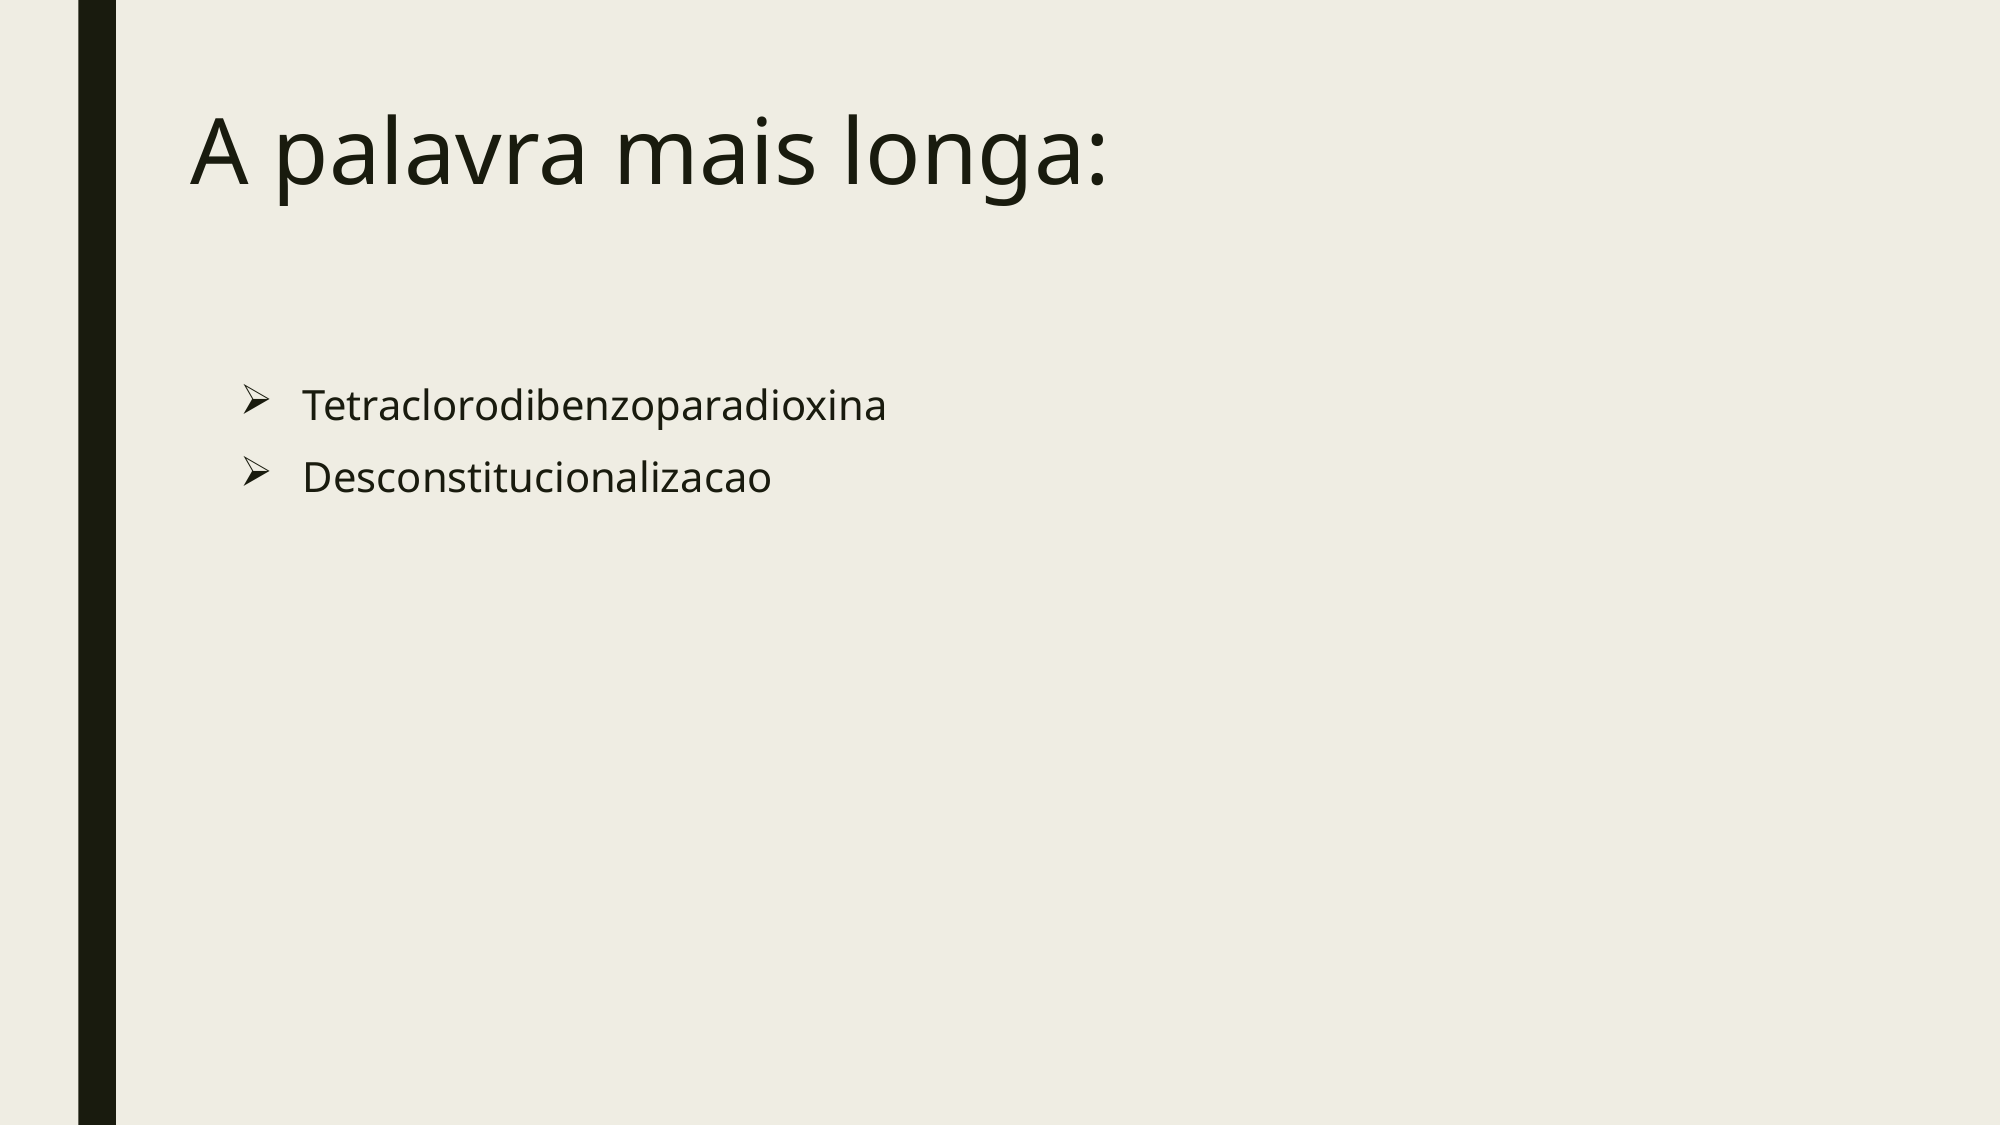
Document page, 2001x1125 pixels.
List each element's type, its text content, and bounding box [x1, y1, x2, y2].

title A palavra mais longa: [175, 98, 1751, 343]
list Tetraclorodibenzoparadioxina Desconstitucionalizacao [225, 375, 1800, 963]
